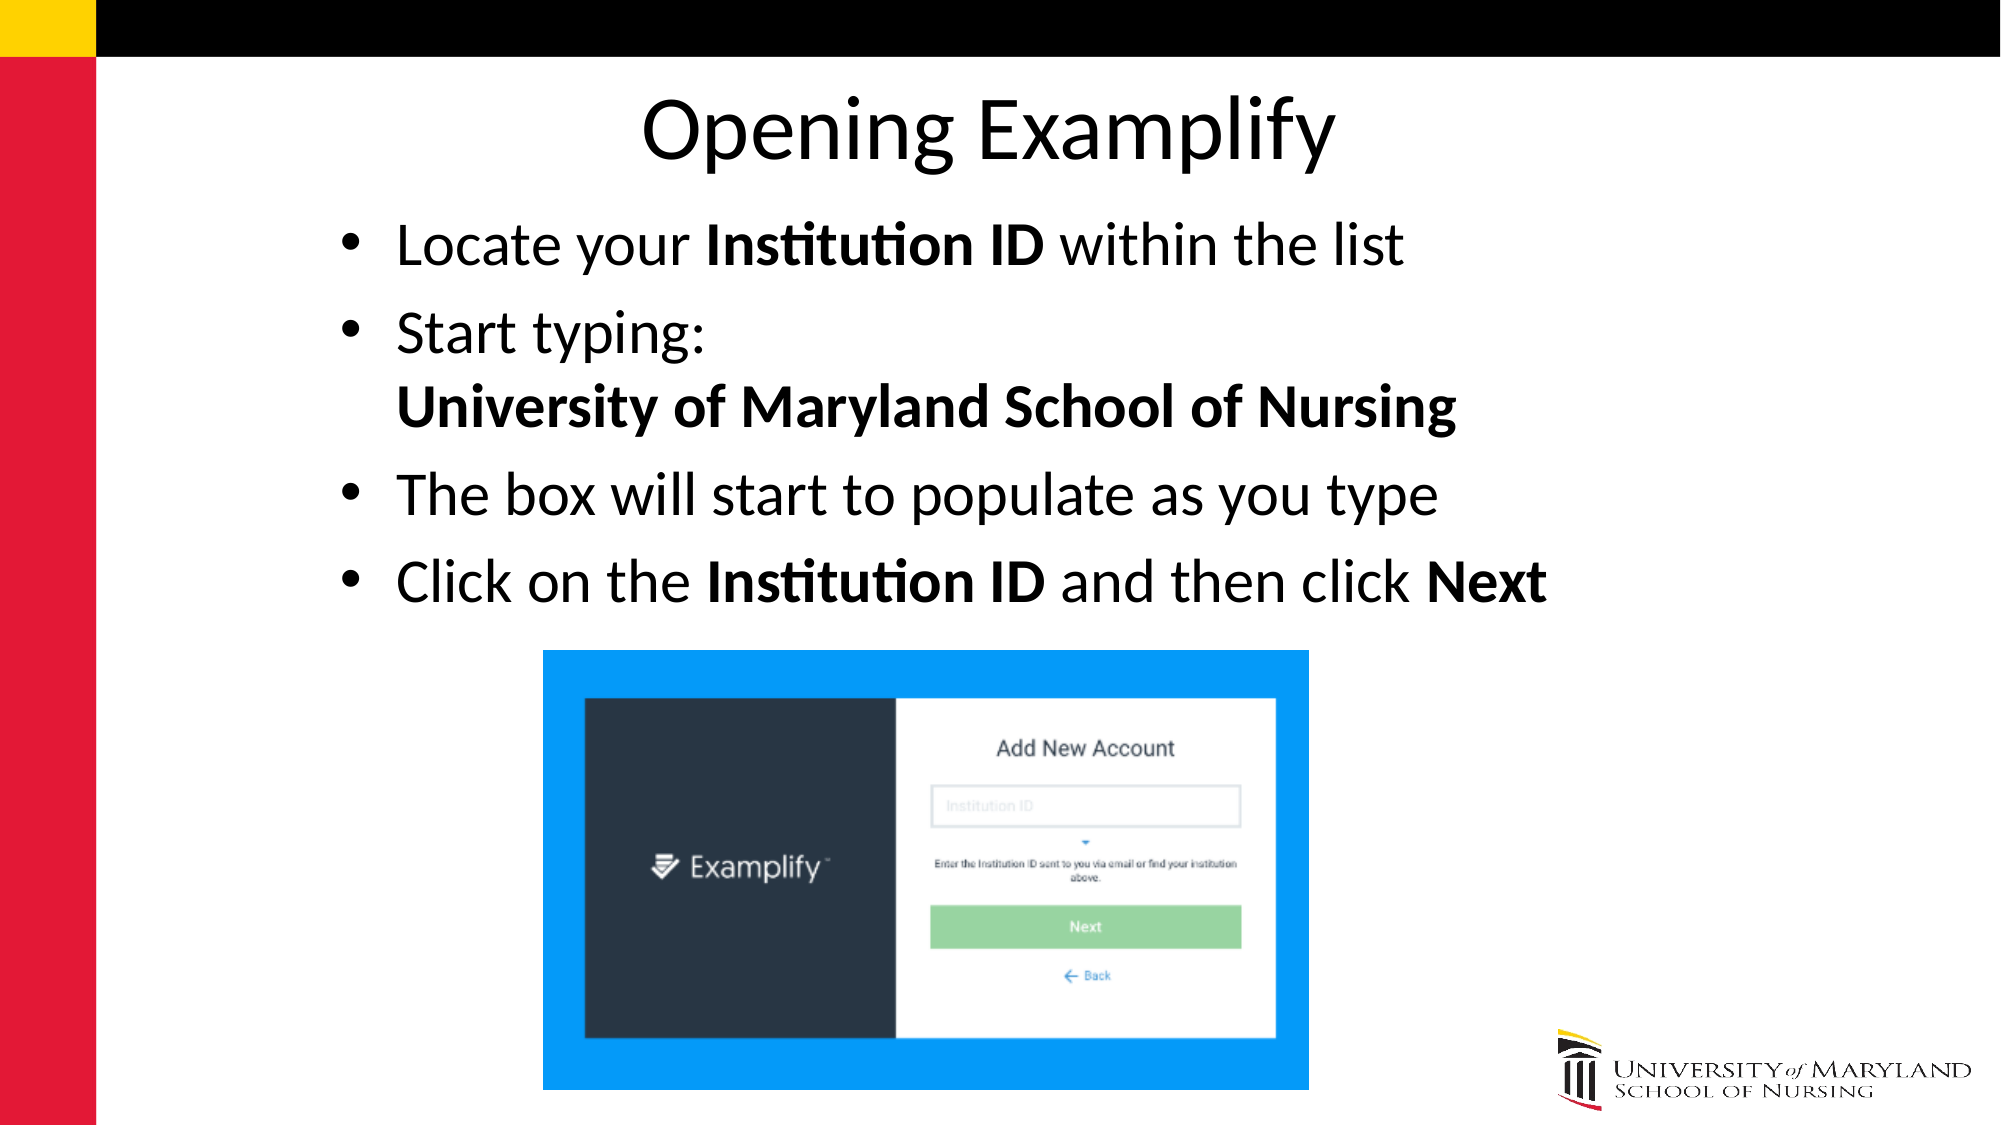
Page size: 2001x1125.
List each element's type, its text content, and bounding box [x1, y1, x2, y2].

list Locate your Institution ID within the list Start typing: University of Maryland School of Nursing The box will start to populate as you type Click on the Institution ID and then click Next [324, 195, 1725, 671]
title Opening Examplify [324, 56, 1675, 190]
picture [0, 0, 2001, 1125]
